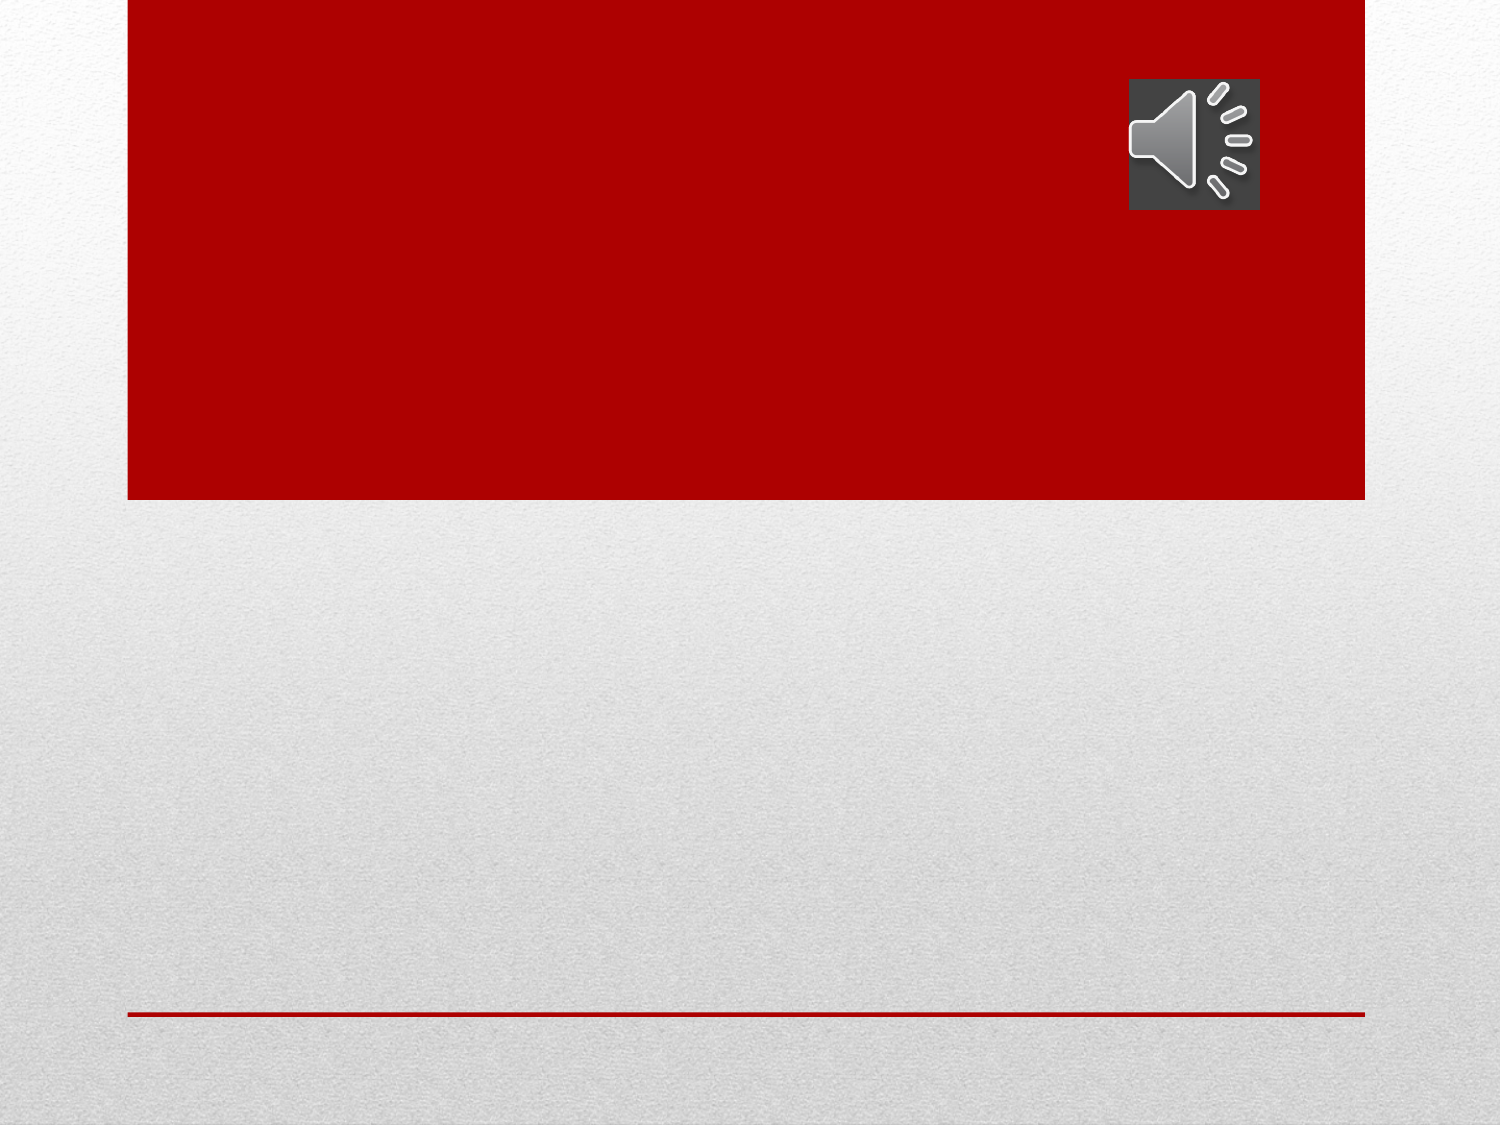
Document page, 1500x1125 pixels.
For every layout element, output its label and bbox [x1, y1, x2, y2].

text_box [1127, 77, 1262, 212]
